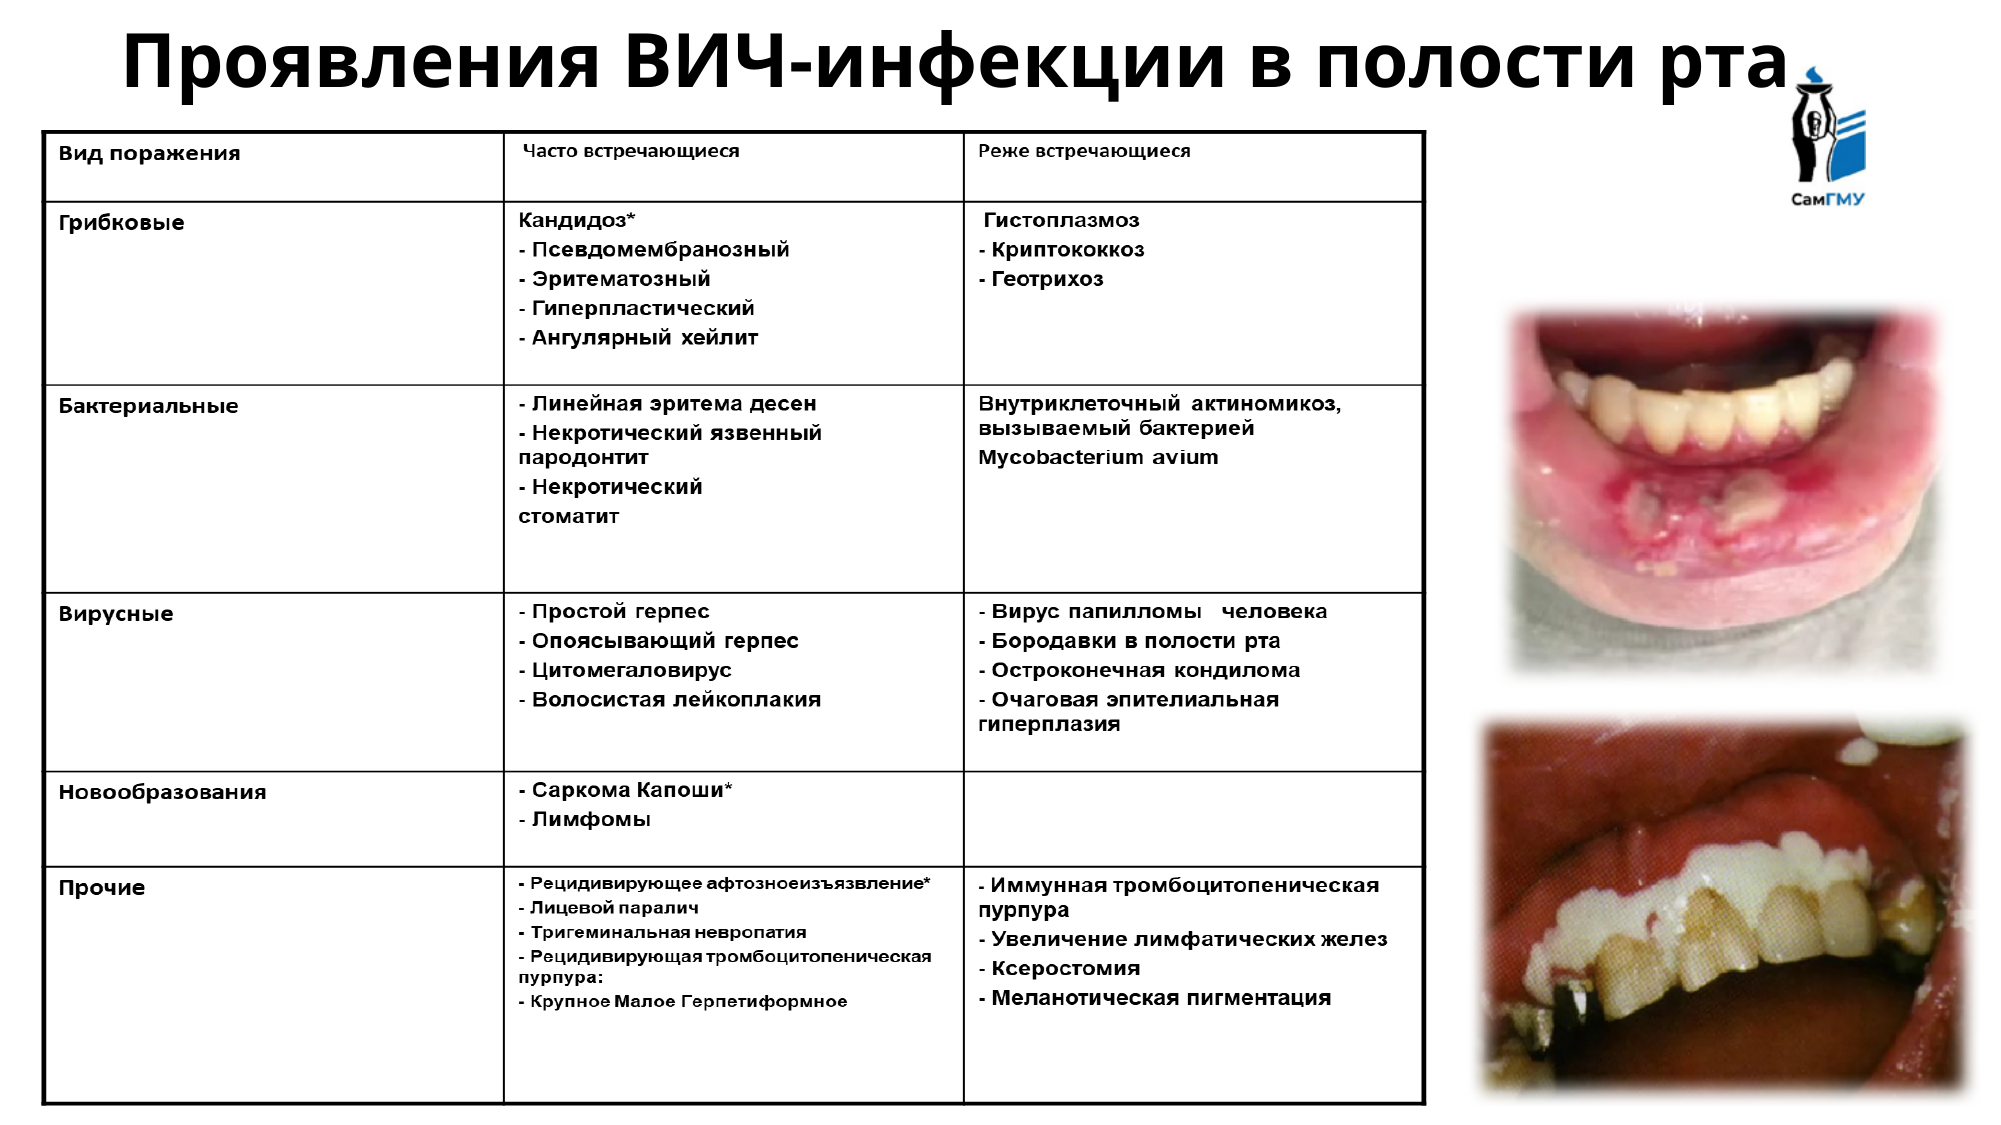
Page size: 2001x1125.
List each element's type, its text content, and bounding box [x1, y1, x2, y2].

picture [1467, 706, 1981, 1107]
picture [41, 129, 1428, 1107]
picture [1494, 296, 1954, 688]
picture [1789, 63, 1866, 208]
title Проявления ВИЧ-инфекции в полости рта [105, 0, 1831, 173]
